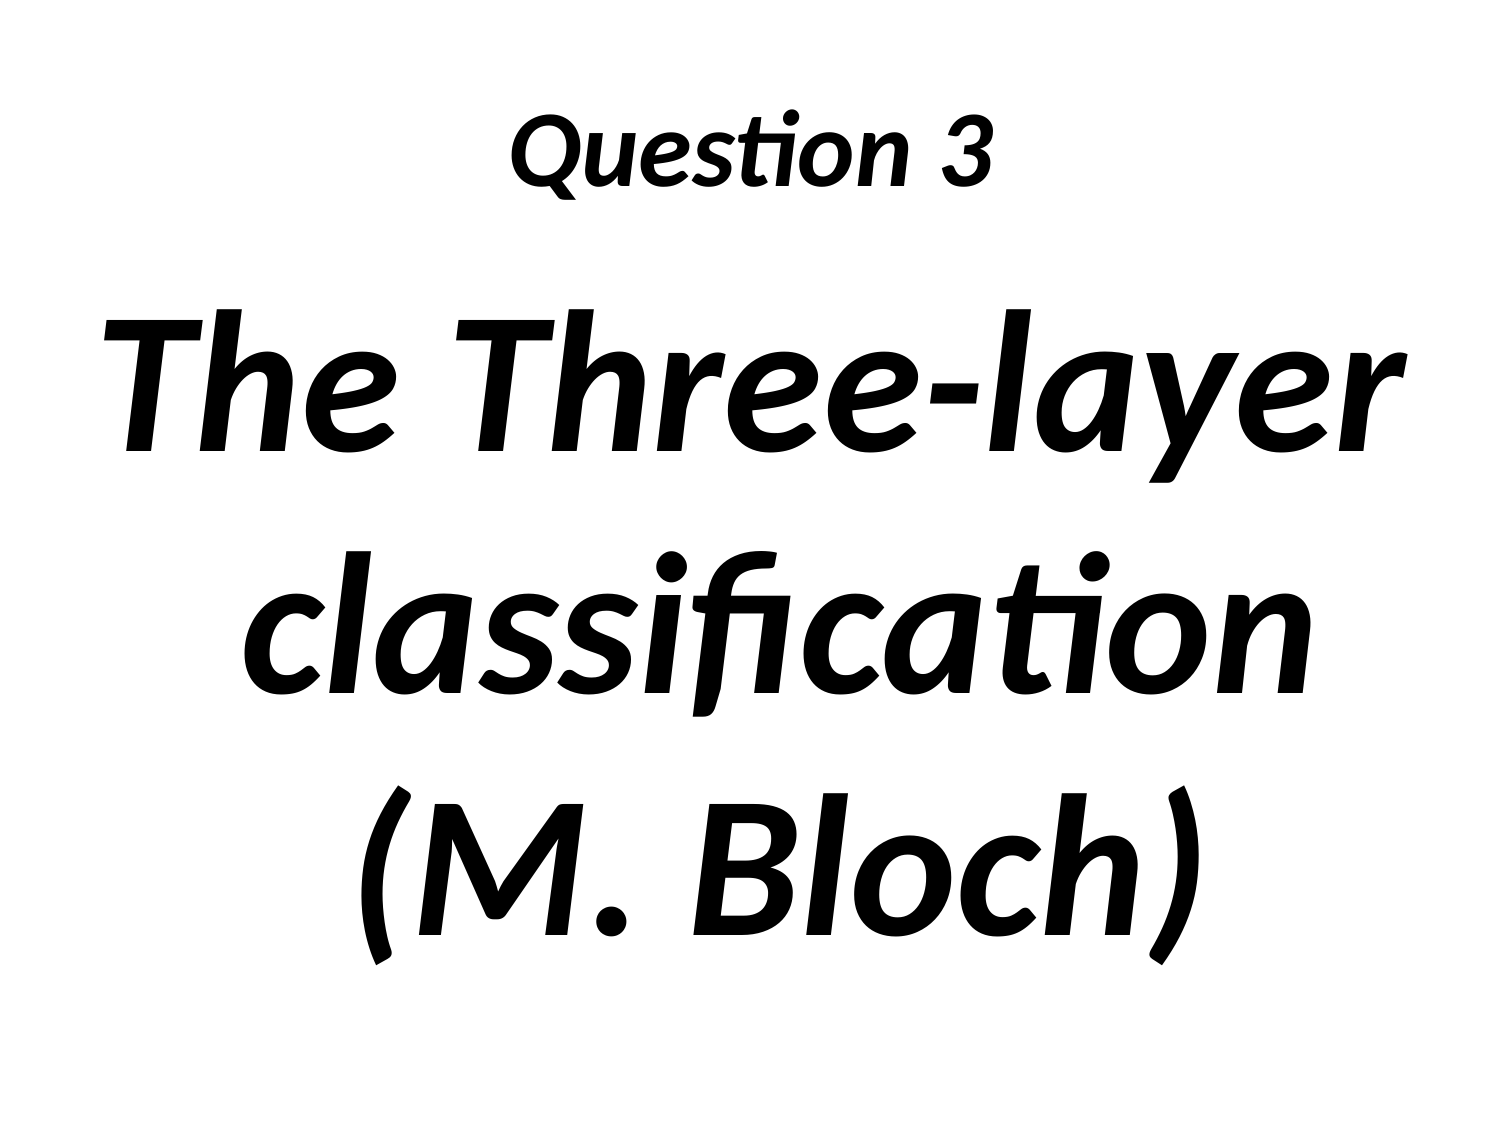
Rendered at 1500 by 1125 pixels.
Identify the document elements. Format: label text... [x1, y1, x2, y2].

list Question 3 The Three-layer classification (M. Bloch) [75, 70, 1425, 1005]
